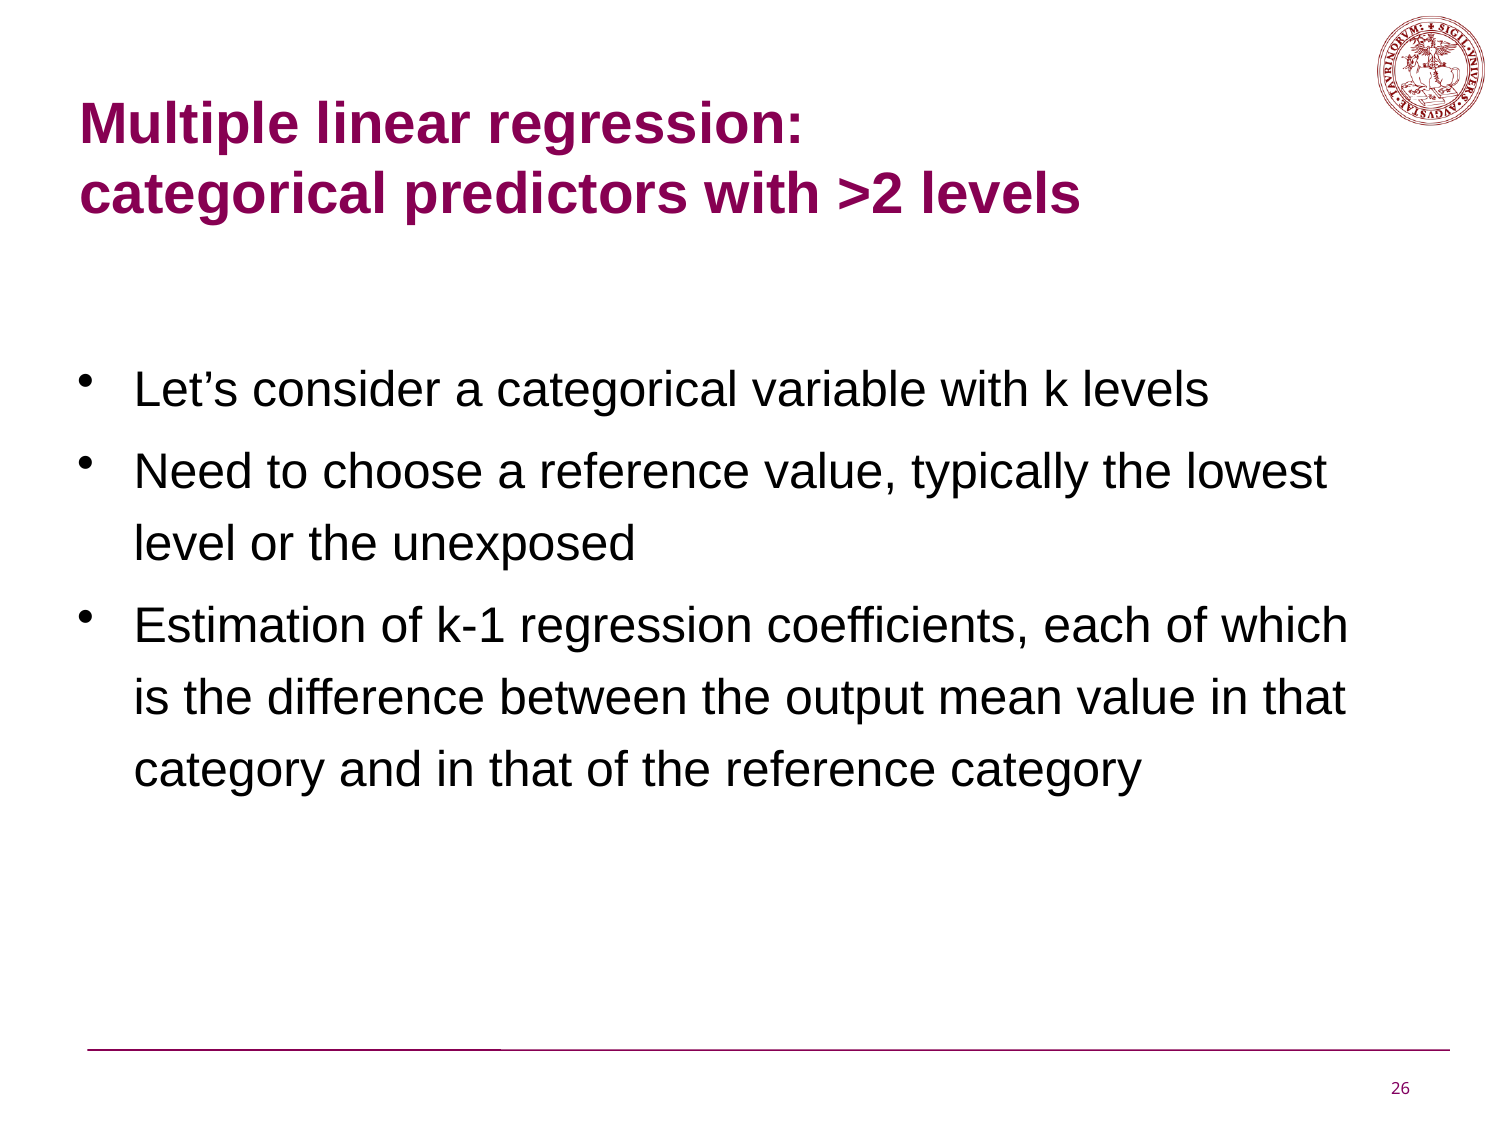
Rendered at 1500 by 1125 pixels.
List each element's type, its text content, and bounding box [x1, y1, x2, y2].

text_box Let’s consider a categorical variable with k levels Need to choose a reference value, typically the lowest level or the unexposed Estimation of k-1 regression coefficients, each of which is the difference between the output mean value in that category and in that of the reference category [62, 337, 1413, 813]
slide_number 26 [1074, 1070, 1425, 1103]
text_box Multiple linear regression: categorical predictors with >2 levels [64, 78, 1340, 266]
picture [1376, 14, 1485, 126]
